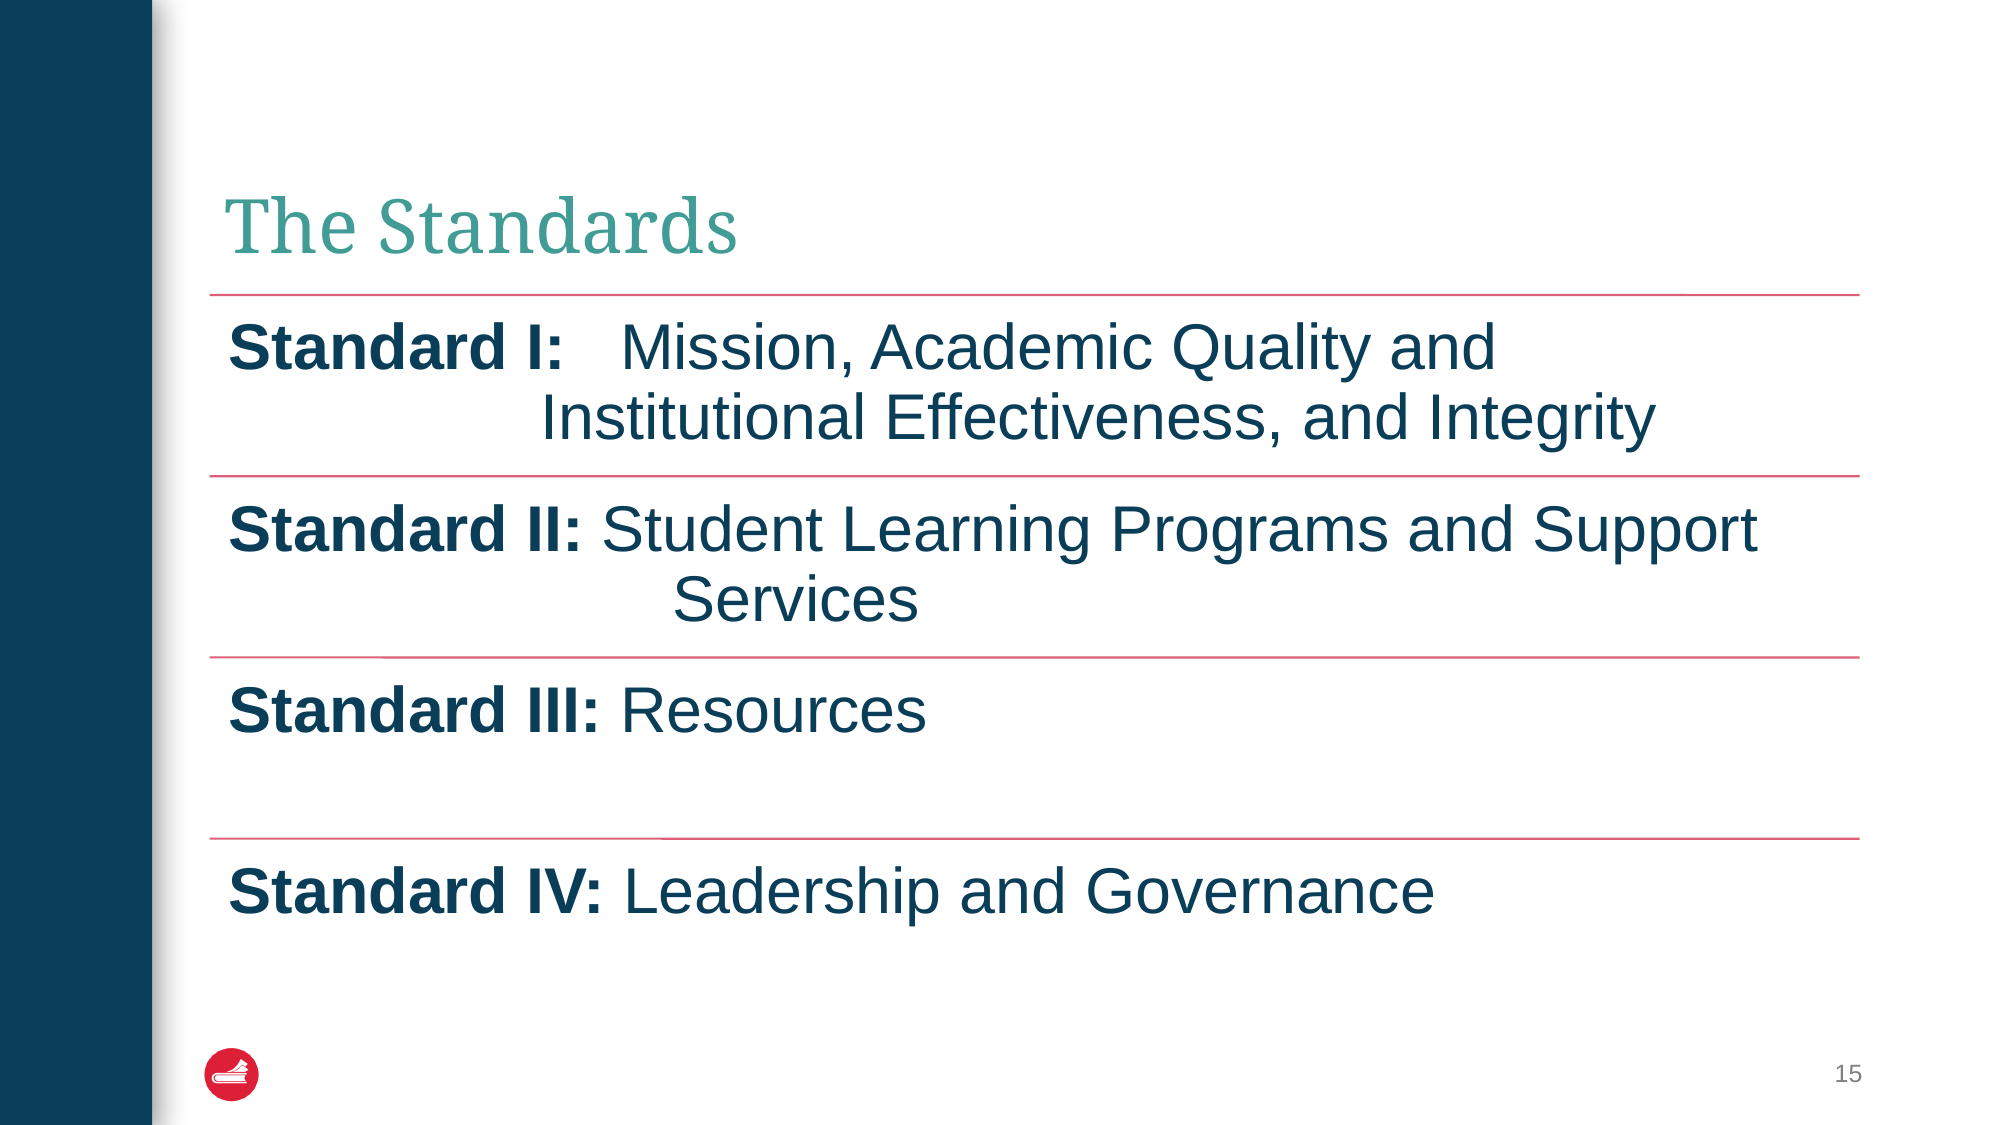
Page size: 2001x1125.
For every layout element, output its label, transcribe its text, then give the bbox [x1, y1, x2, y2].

picture [202, 1046, 260, 1103]
slide_number 15 [1712, 1042, 1863, 1103]
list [209, 294, 1860, 1020]
title The Standards [209, 59, 1858, 278]
